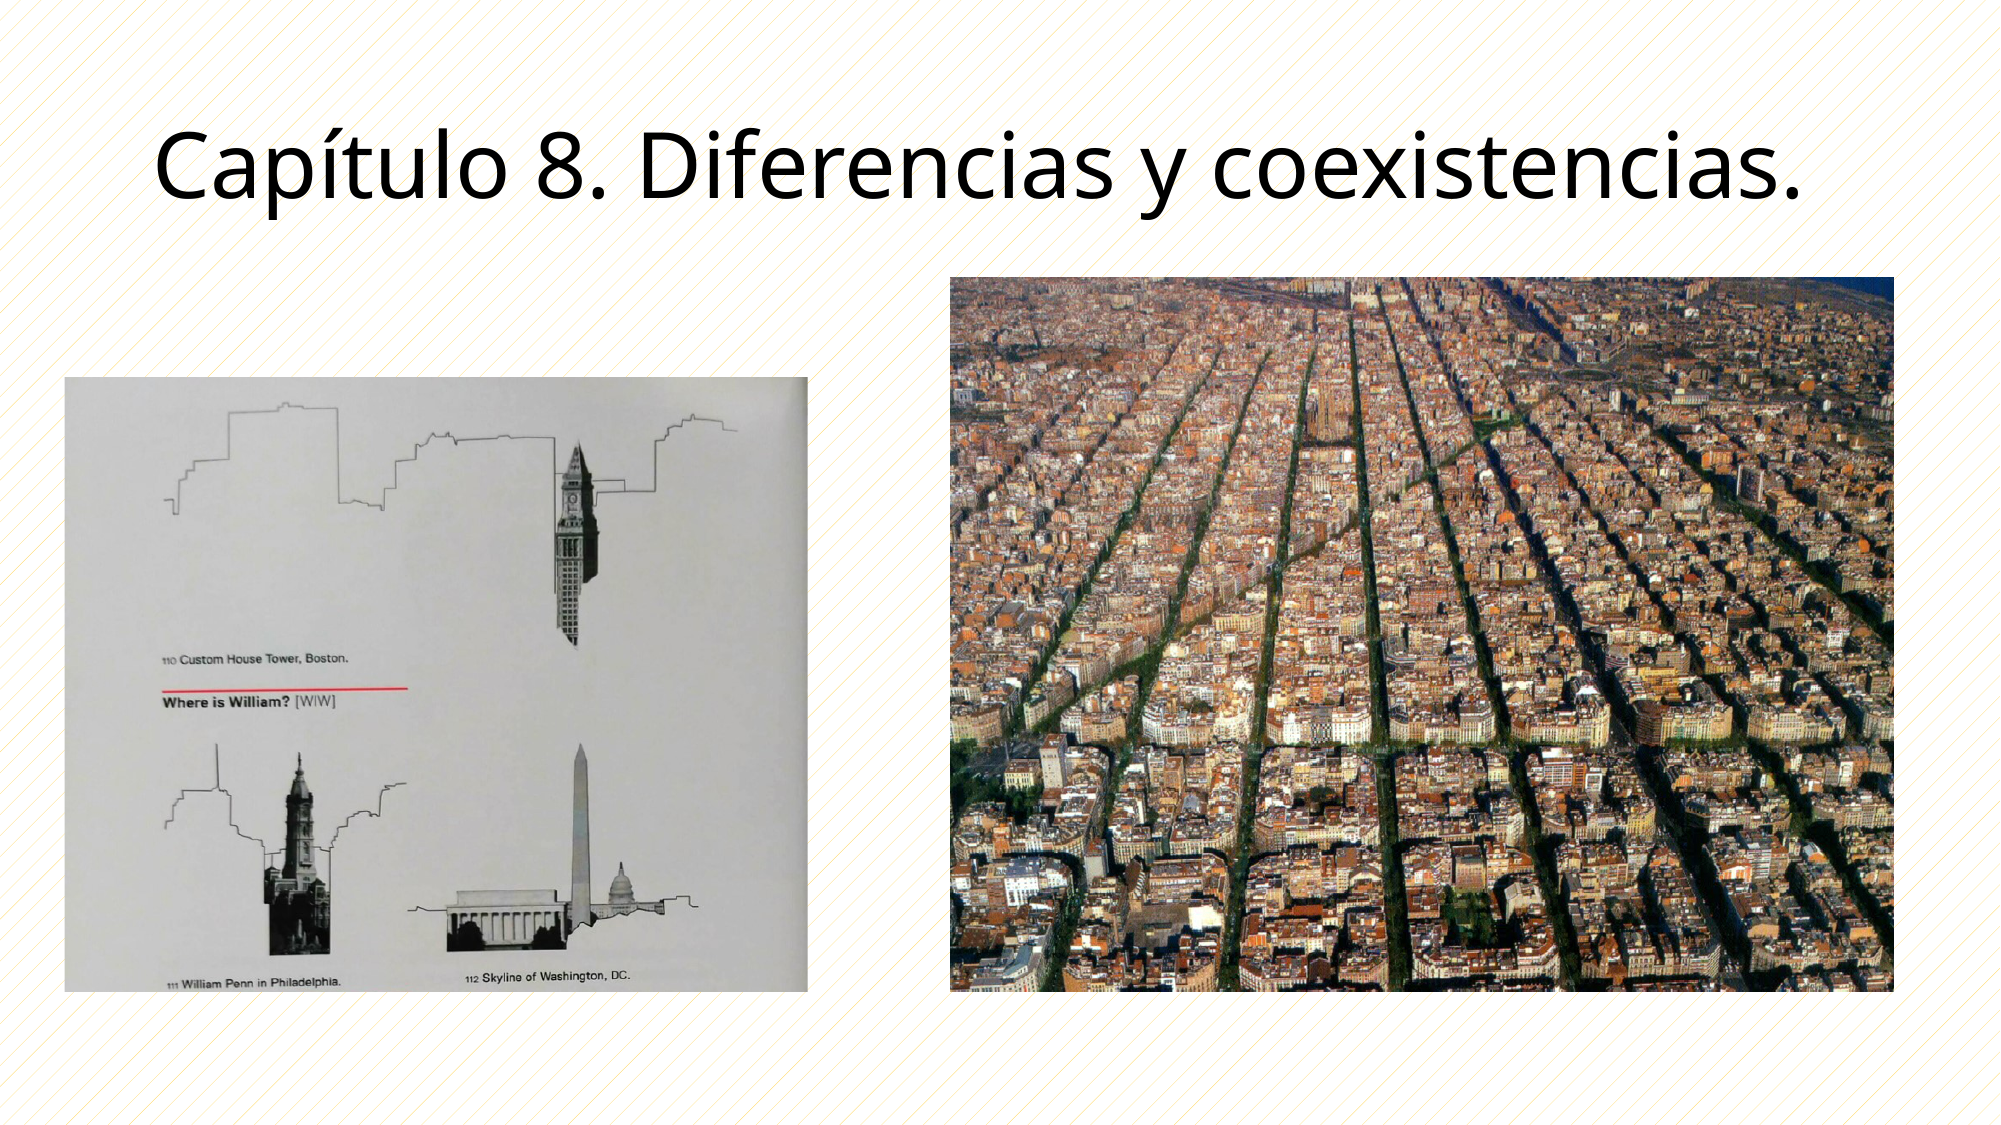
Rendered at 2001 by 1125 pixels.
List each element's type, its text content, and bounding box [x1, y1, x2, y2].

title Capítulo 8. Diferencias y coexistencias. [137, 59, 1863, 278]
picture [64, 377, 808, 992]
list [950, 277, 1894, 992]
